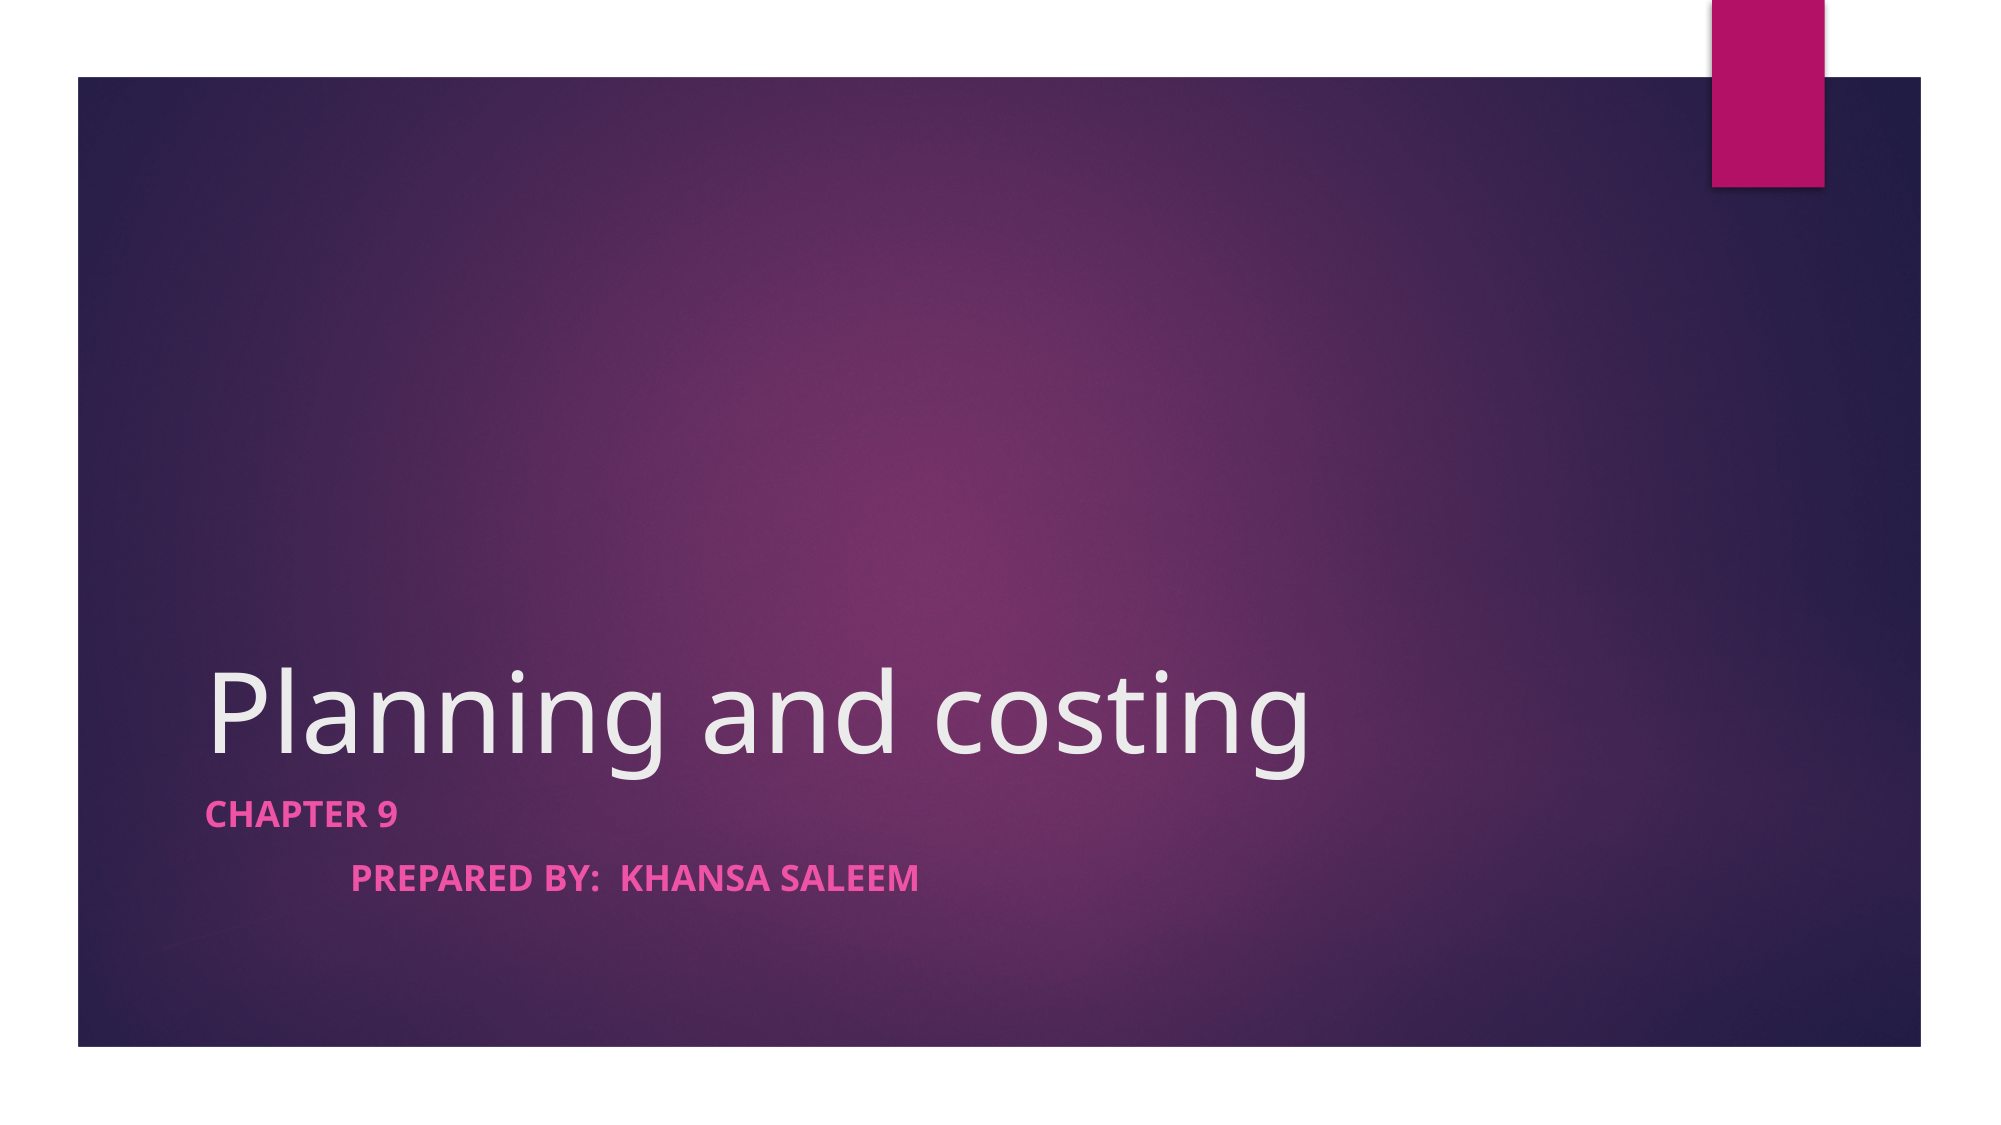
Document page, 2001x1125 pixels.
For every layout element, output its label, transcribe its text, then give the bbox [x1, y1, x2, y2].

subtitle Chapter 9 prepared by: Khansa Saleem [189, 783, 1779, 925]
title Planning and costing [189, 344, 1638, 783]
